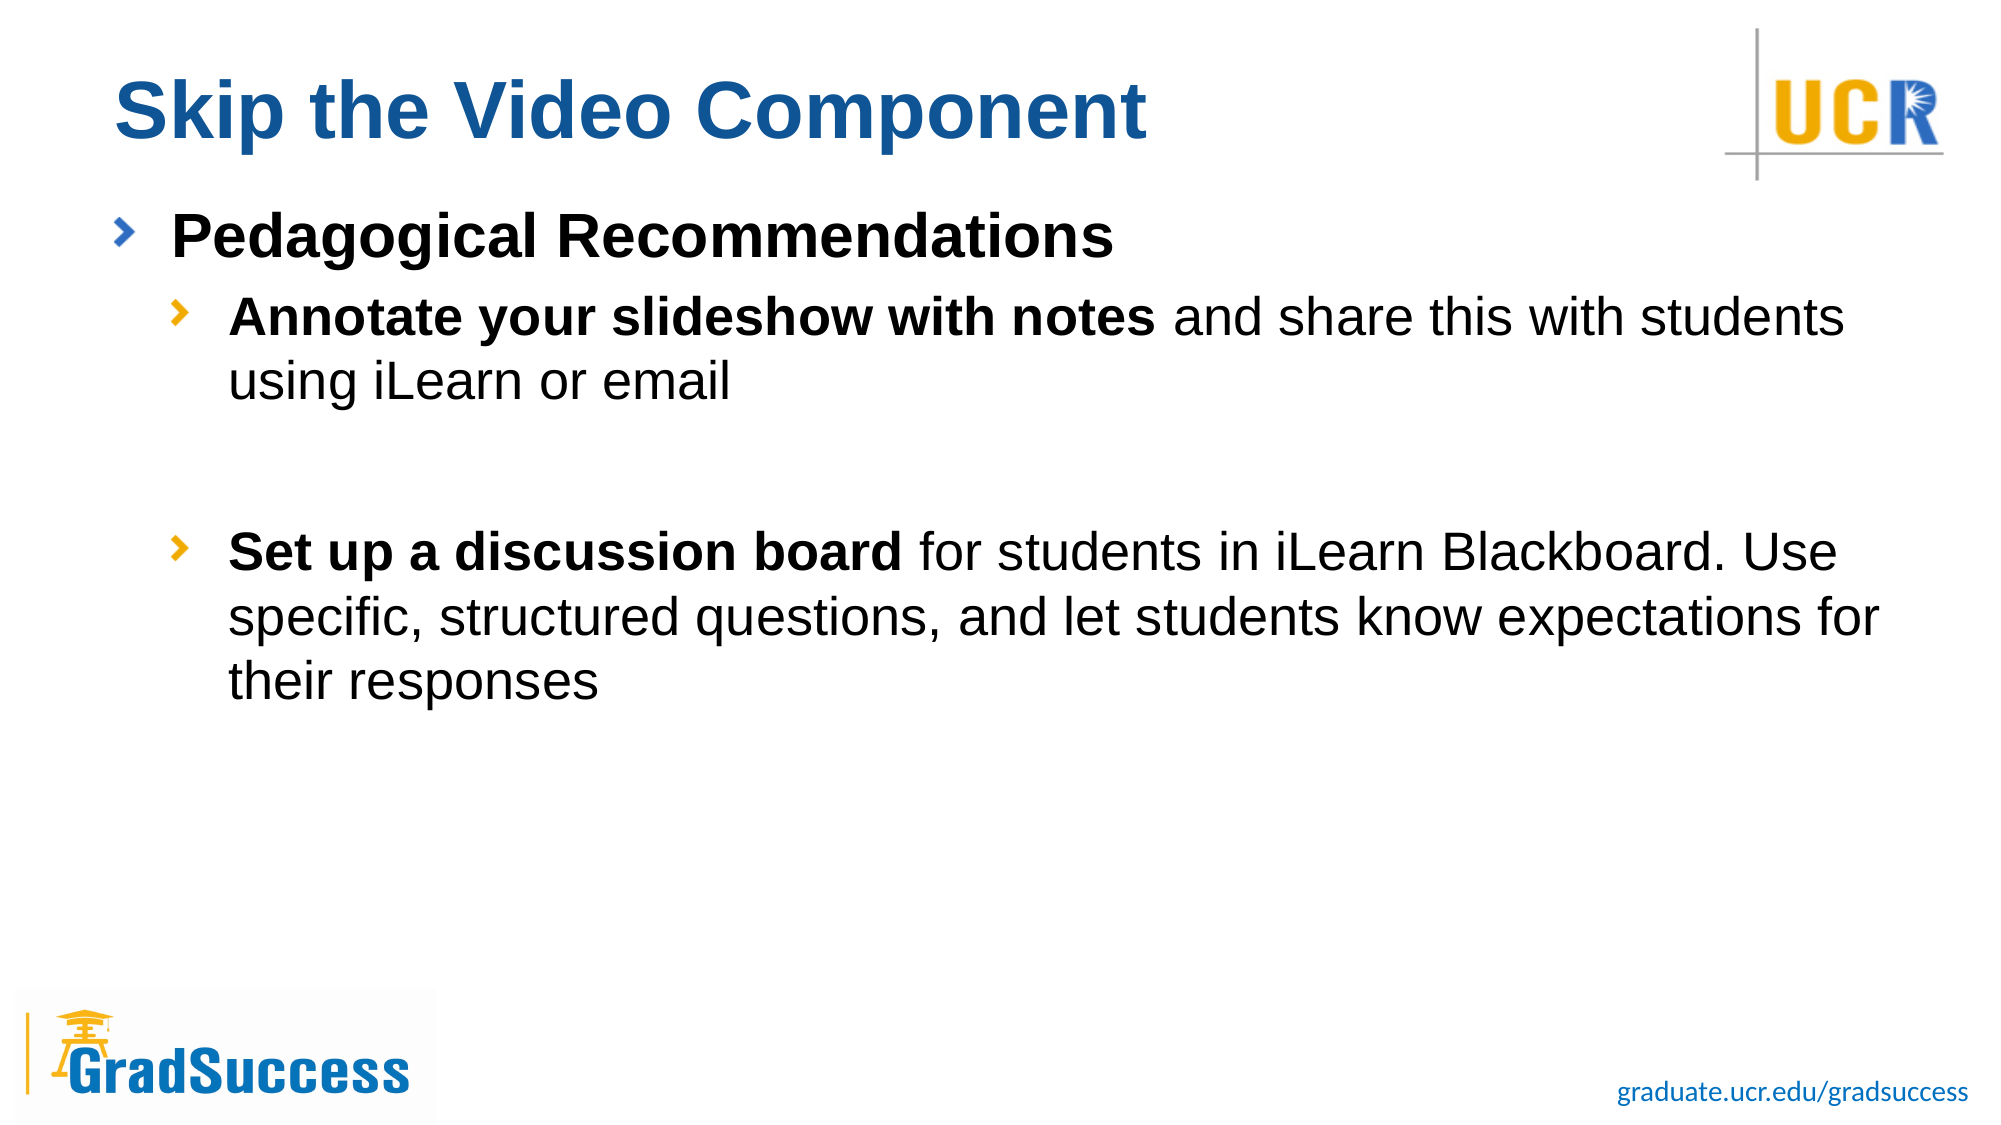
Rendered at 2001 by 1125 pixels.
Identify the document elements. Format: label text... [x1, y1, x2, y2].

list Pedagogical Recommendations Annotate your slideshow with notes and share this with students using iLearn or email Set up a discussion board for students in iLearn Blackboard. Use specific, structured questions, and let students know expectations for their responses [99, 187, 1900, 1025]
picture [114, 217, 139, 248]
picture [171, 299, 192, 327]
picture [15, 988, 437, 1125]
picture [1710, 0, 2000, 196]
title Skip the Video Component [99, 37, 1734, 163]
picture [171, 535, 192, 562]
